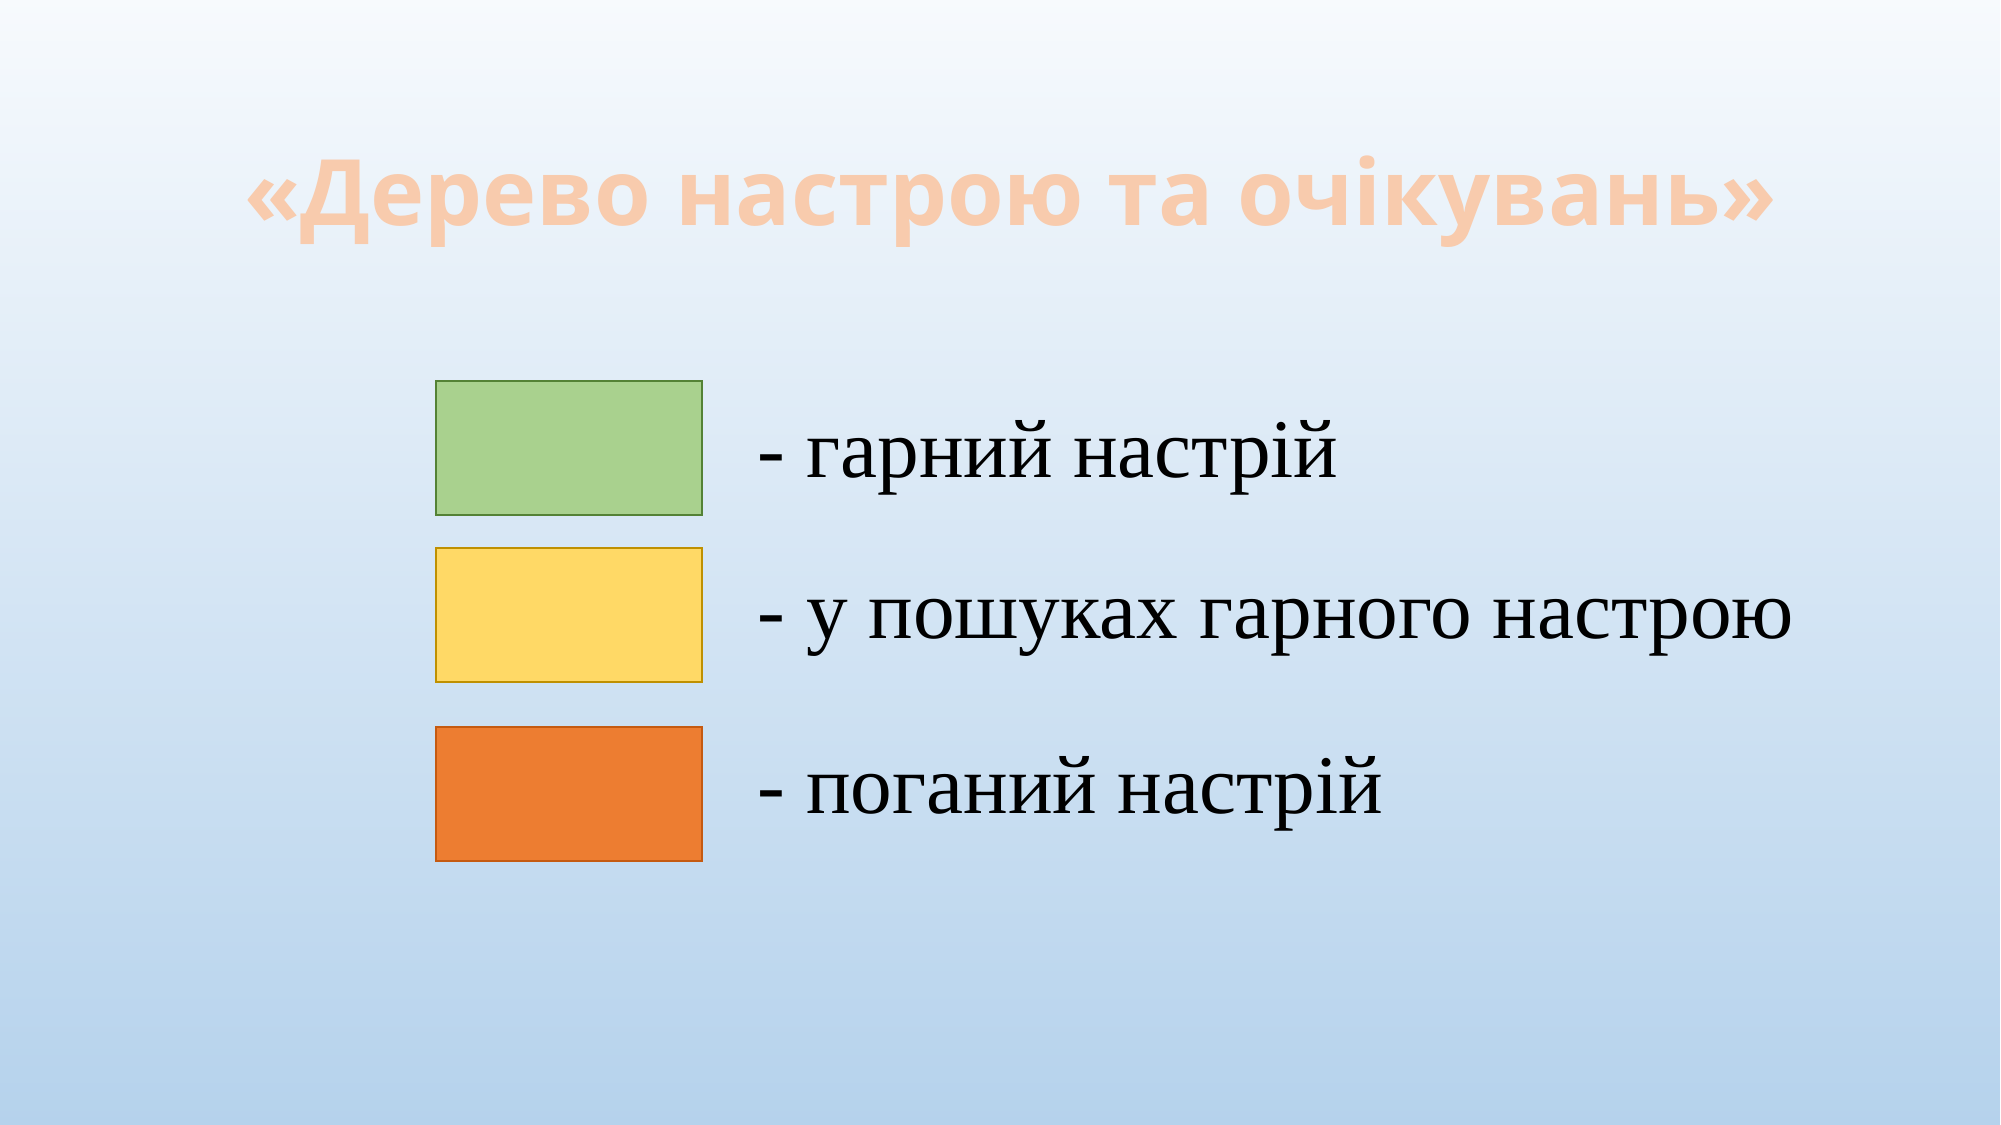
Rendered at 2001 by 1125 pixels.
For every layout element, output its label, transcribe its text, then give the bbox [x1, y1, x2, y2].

text_box - поганий настрій [743, 722, 1614, 838]
title «Дерево настрою та очікувань» [22, 59, 2000, 332]
text_box - гарний настрій [743, 386, 1614, 501]
text_box [436, 377, 1307, 519]
text_box [435, 726, 703, 862]
text_box [435, 547, 703, 683]
text_box - у пошуках гарного настрою [743, 547, 1971, 663]
